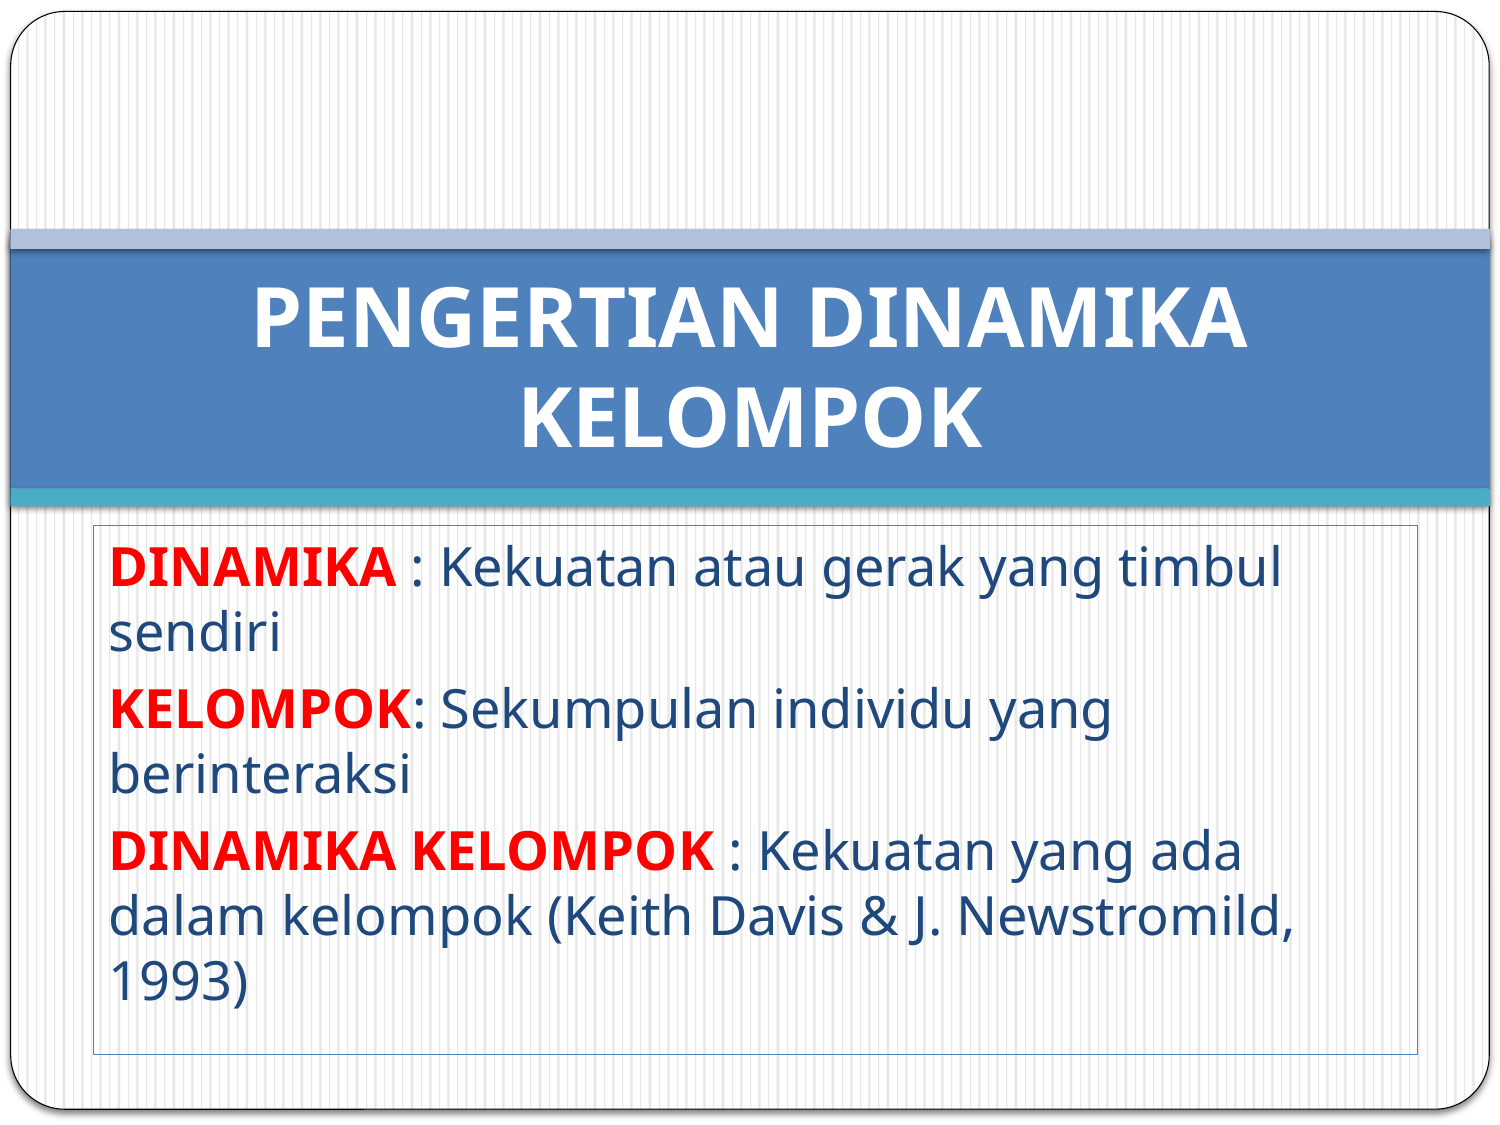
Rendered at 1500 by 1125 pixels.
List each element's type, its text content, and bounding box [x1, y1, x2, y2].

title PENGERTIAN DINAMIKA KELOMPOK [75, 247, 1425, 489]
subtitle DINAMIKA : Kekuatan atau gerak yang timbul sendiri KELOMPOK: Sekumpulan individu yang berinteraksi DINAMIKA KELOMPOK : Kekuatan yang ada dalam kelompok (Keith Davis & J. Newstromild, 1993) [93, 525, 1418, 1055]
